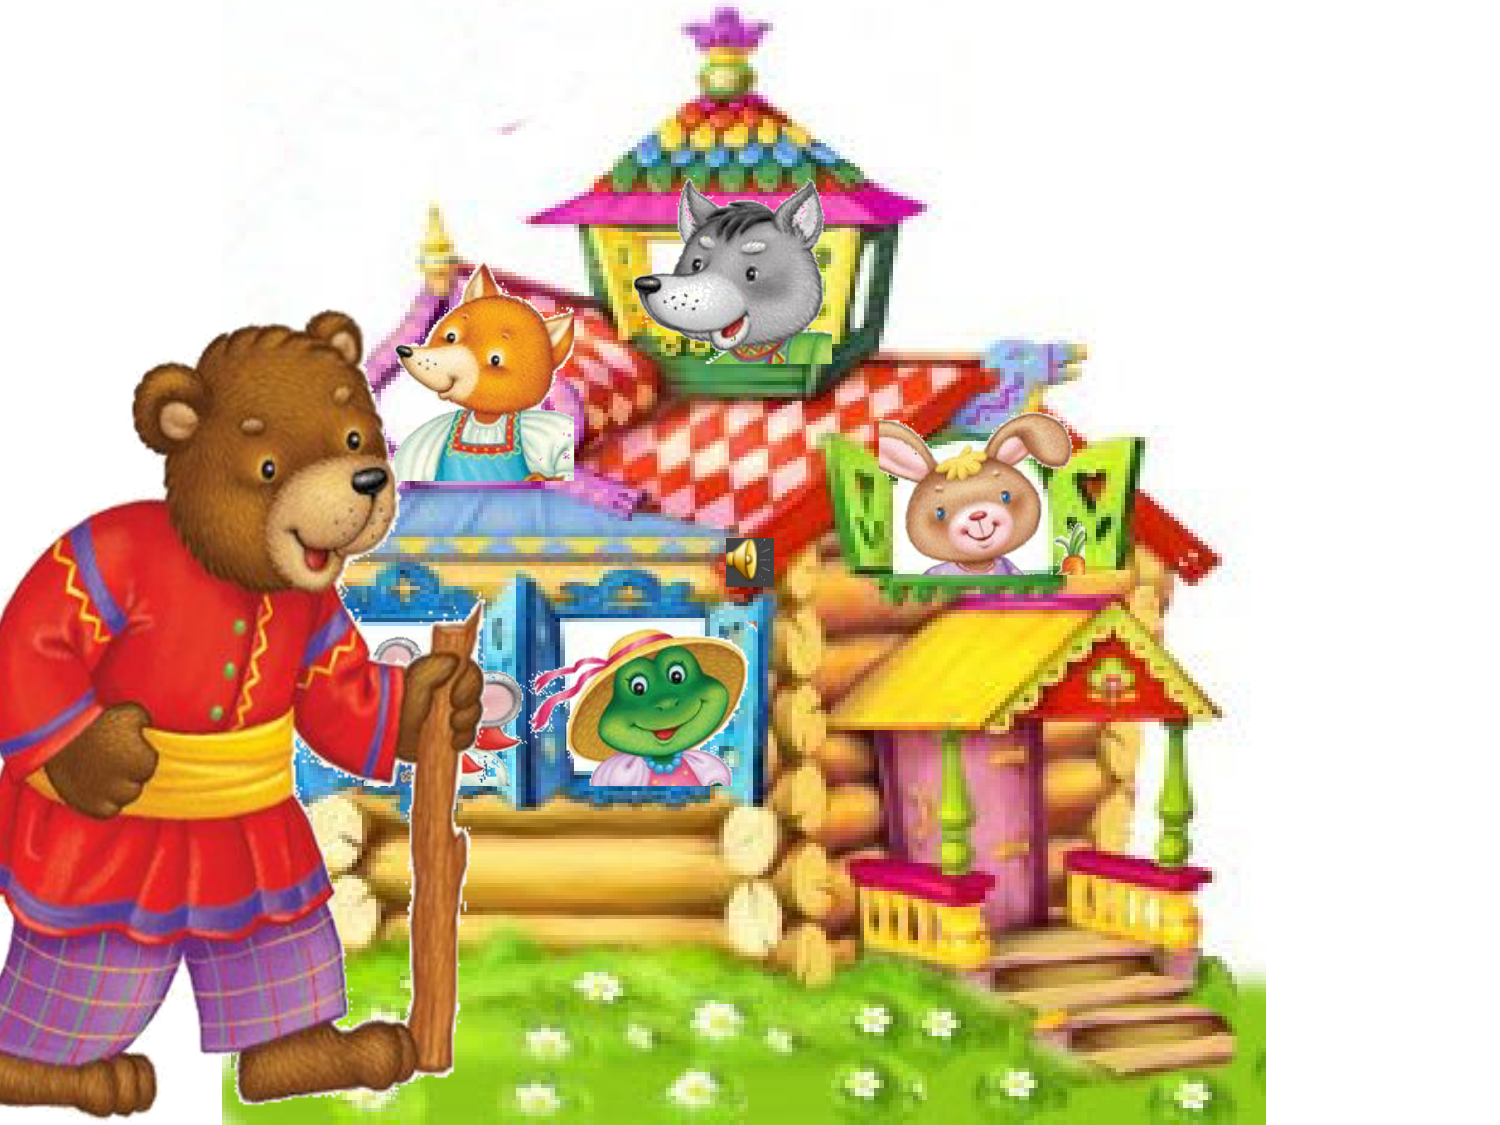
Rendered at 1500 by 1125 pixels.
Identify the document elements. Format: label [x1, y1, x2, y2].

picture [0, 0, 1266, 1125]
